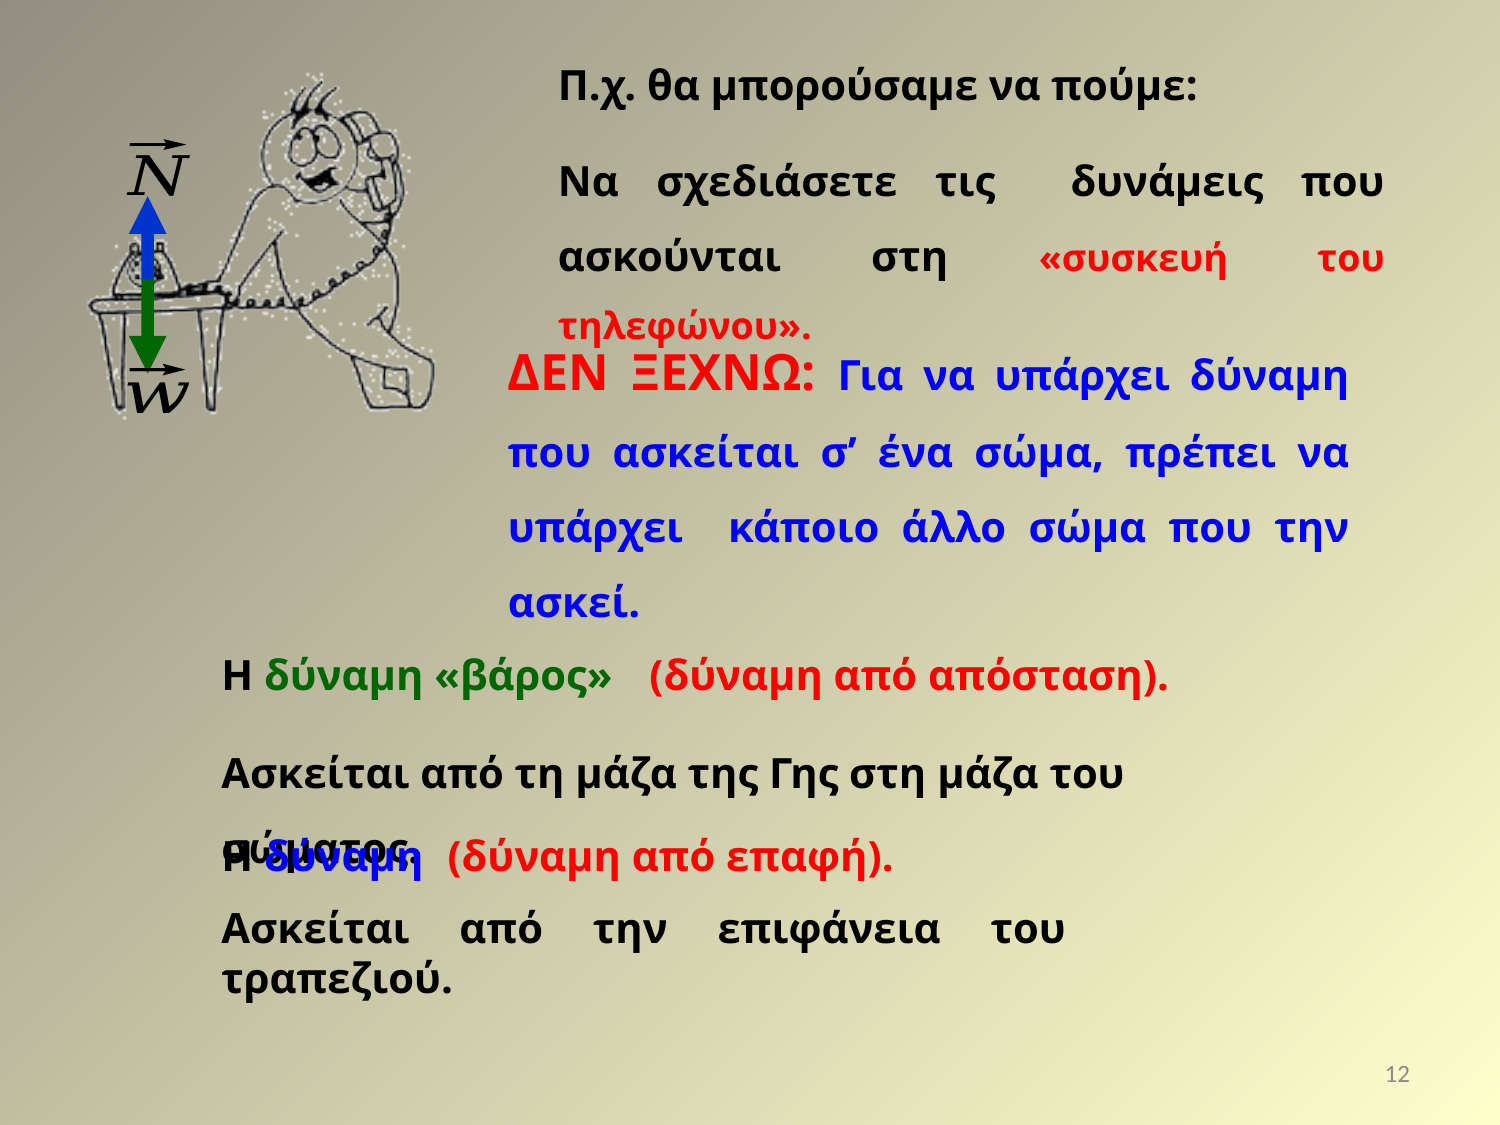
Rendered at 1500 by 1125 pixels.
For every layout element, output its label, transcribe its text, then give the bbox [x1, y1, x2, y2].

text_box ΔΕΝ ΞΕΧΝΩ: Για να υπάρχει δύναμη που ασκείται σ’ ένα σώμα, πρέπει να υπάρχει κάποιο άλλο σώμα που την ασκεί. [493, 303, 1365, 633]
picture [64, 66, 456, 448]
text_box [123, 136, 195, 280]
slide_number 12 [1074, 1042, 1425, 1103]
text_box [123, 286, 195, 428]
text_box Π.χ. θα μπορούσαμε να πούμε: Να σχεδιάσετε τις δυνάμεις που ασκούνται στη «συσκευή του τηλεφώνου». [543, 51, 1400, 355]
